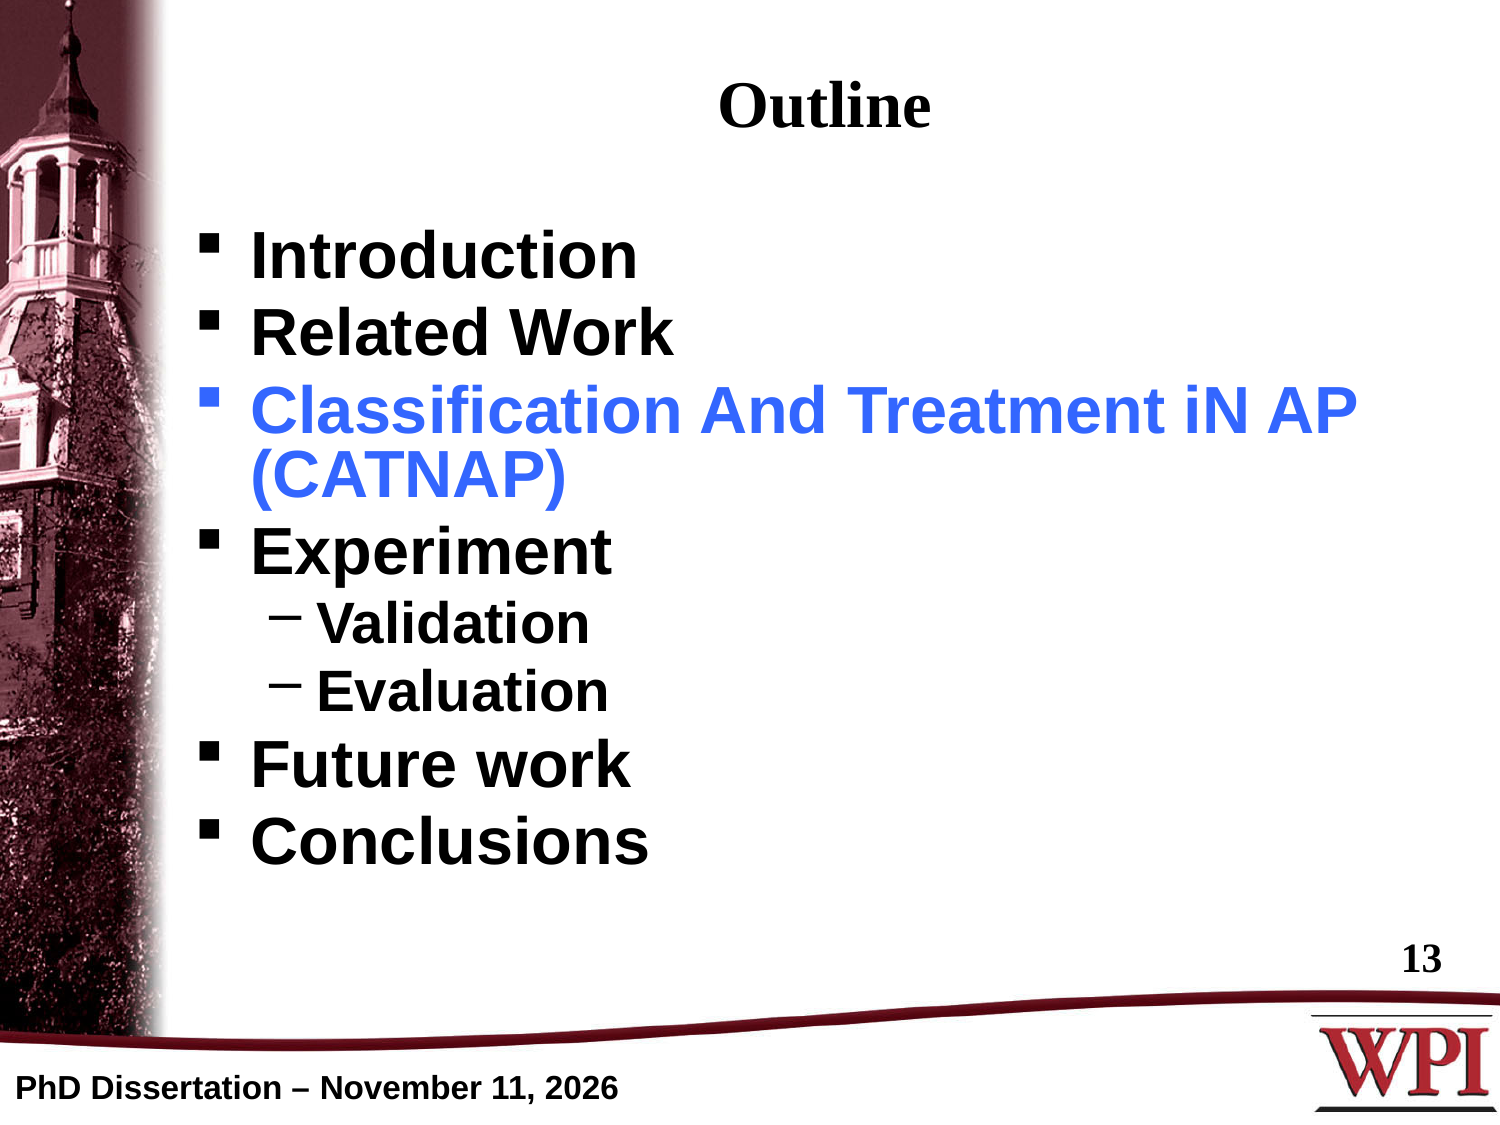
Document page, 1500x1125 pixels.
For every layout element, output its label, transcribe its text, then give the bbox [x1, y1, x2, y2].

list Introduction Related Work Classification And Treatment iN AP (CATNAP) Experiment Validation Evaluation Future work Conclusions [179, 219, 1455, 964]
picture [0, 0, 1500, 1125]
footer PhD Dissertation – April 28, 2014 [0, 1058, 833, 1125]
slide_number 13 [1310, 922, 1458, 1001]
title Outline [187, 7, 1463, 195]
